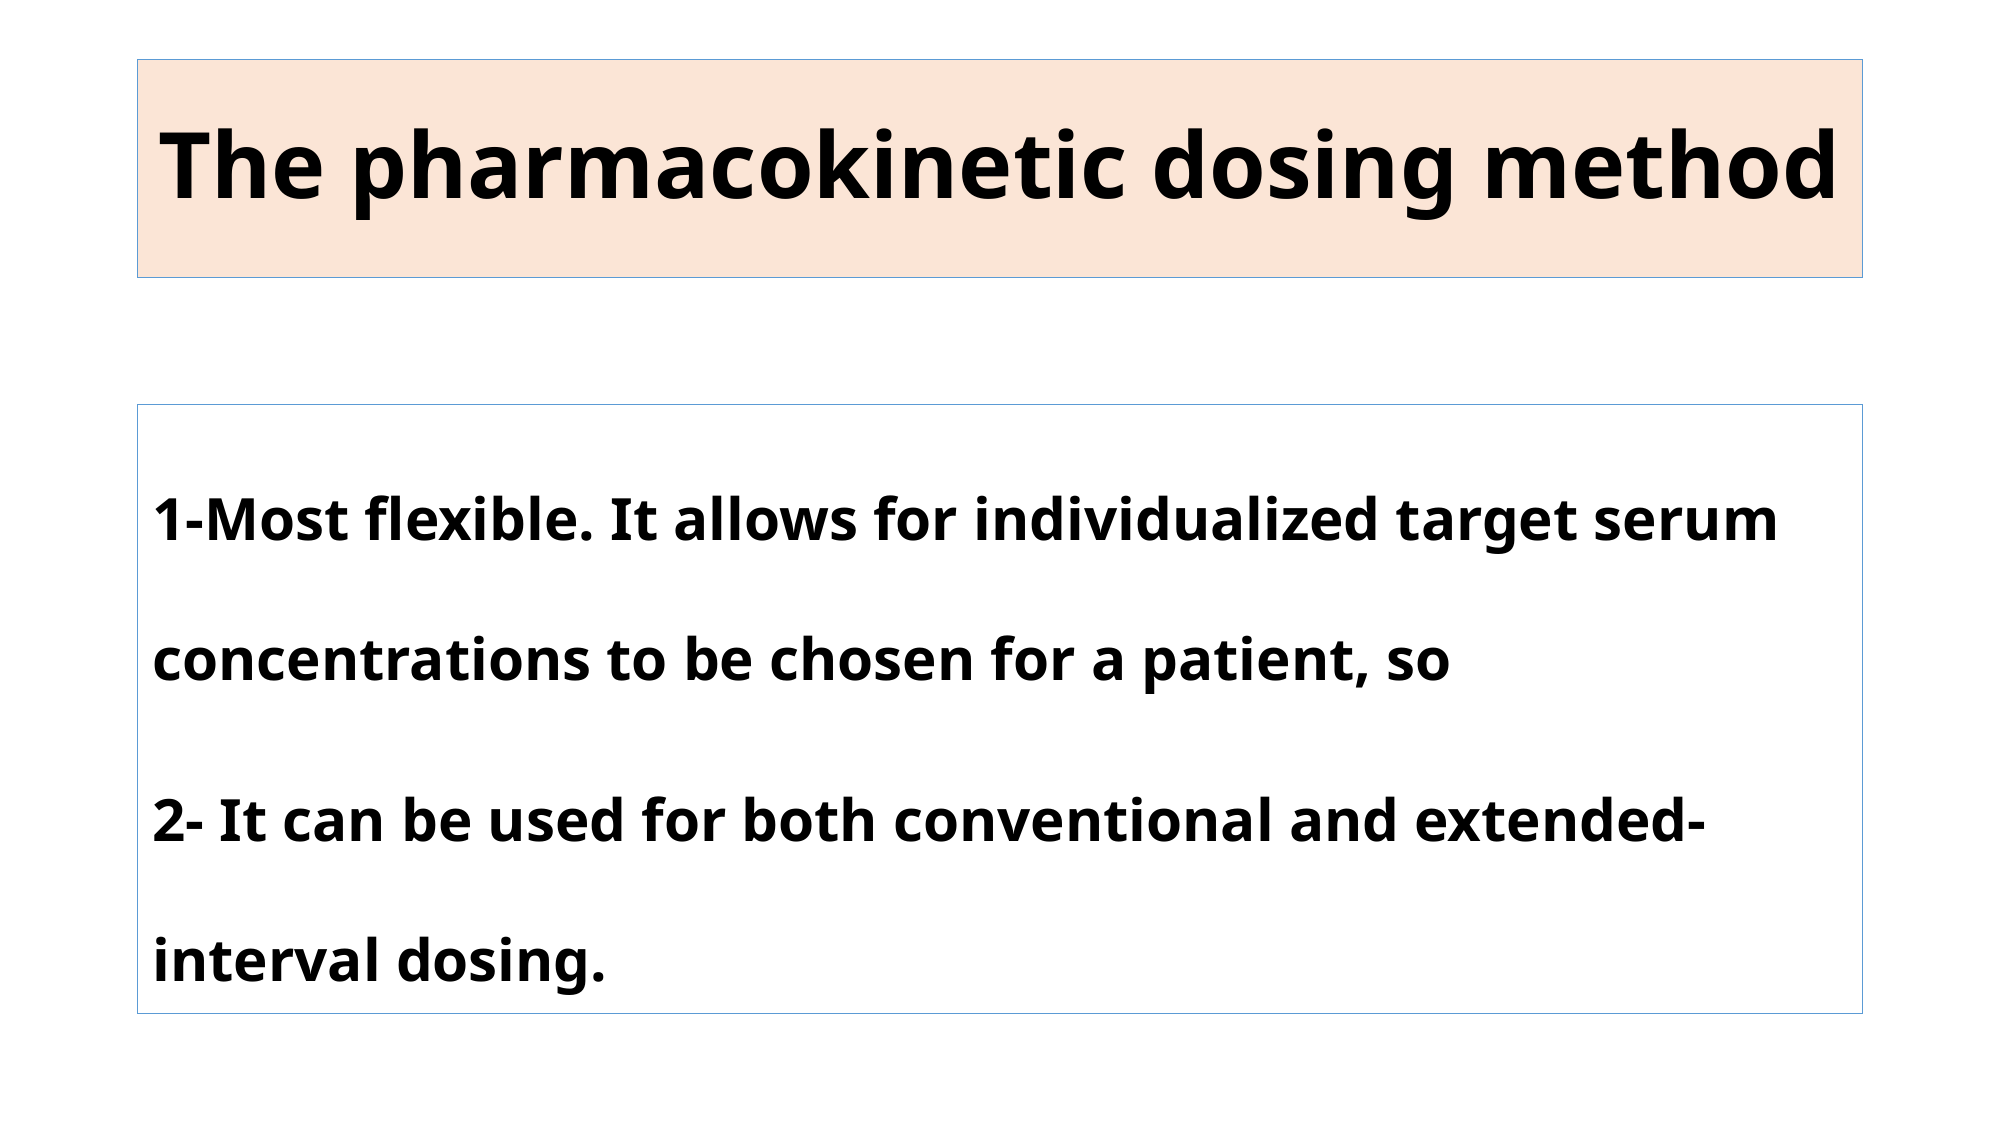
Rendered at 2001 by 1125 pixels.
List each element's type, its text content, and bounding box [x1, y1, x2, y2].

title The pharmacokinetic dosing method [137, 59, 1863, 278]
list 1-Most flexible. It allows for individualized target serum concentrations to be chosen for a patient, so 2- It can be used for both conventional and extended-interval dosing. [137, 404, 1863, 1014]
